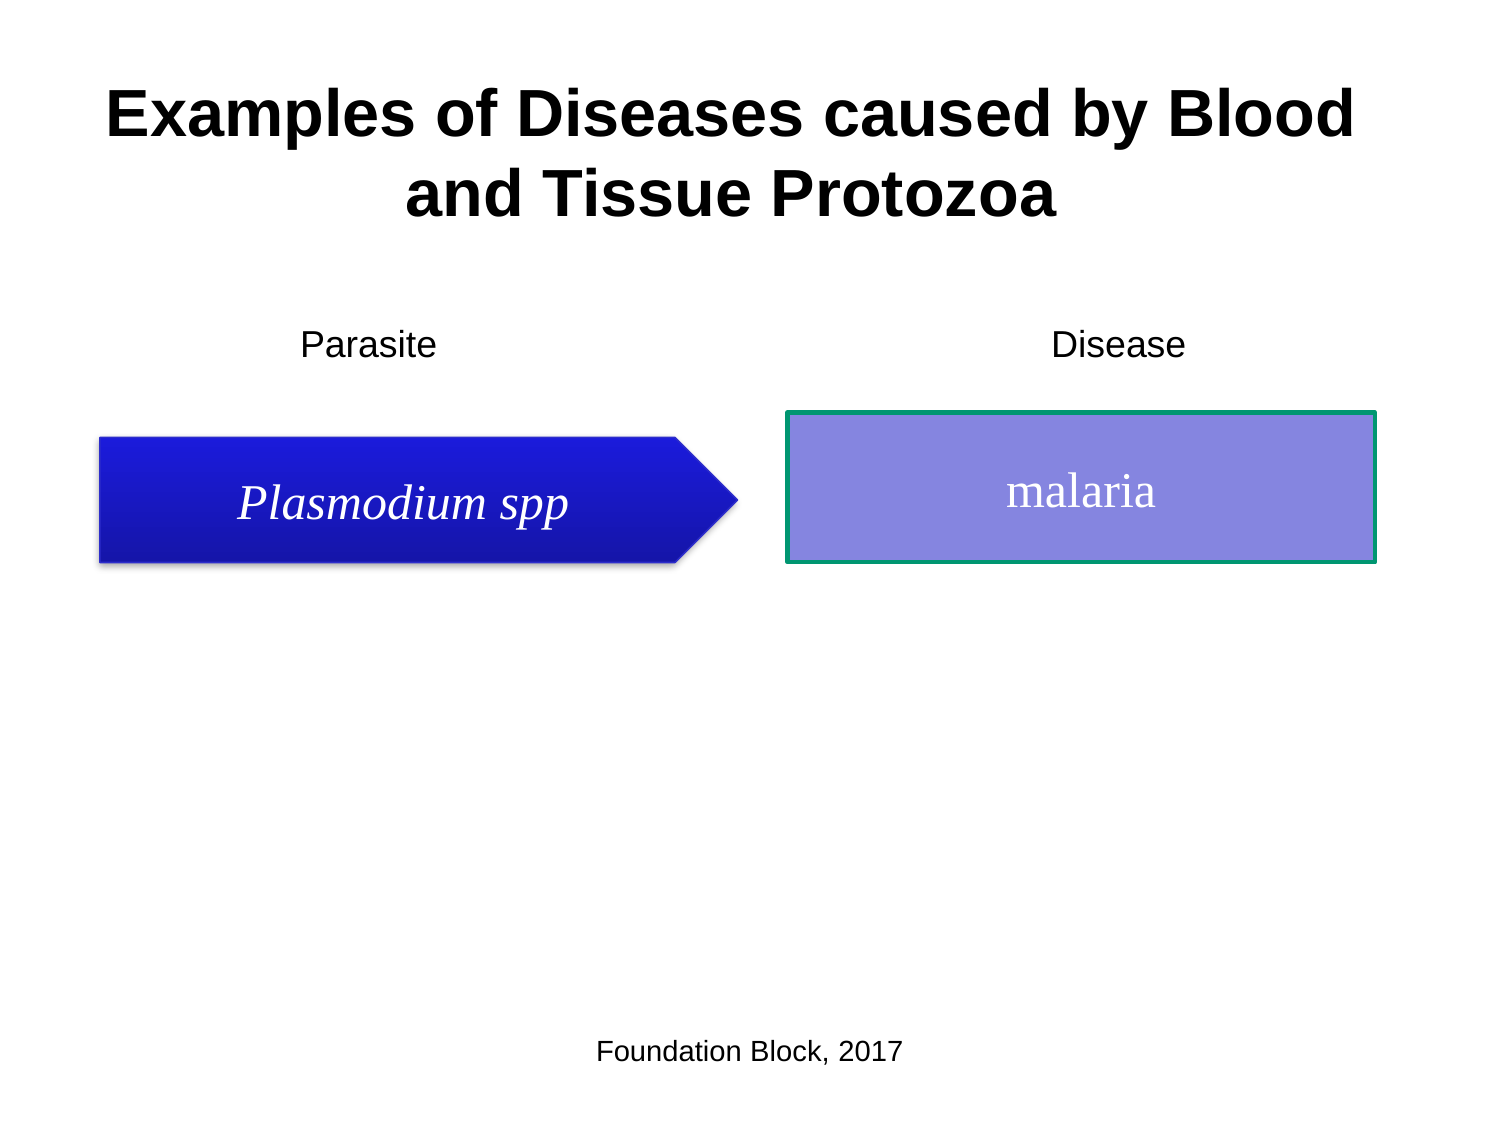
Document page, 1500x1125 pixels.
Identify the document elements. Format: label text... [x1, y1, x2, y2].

text_box malaria [785, 410, 1377, 564]
text_box Parasite [74, 312, 663, 373]
text_box Examples of Diseases caused by Blood and Tissue Protozoa [75, 62, 1388, 238]
text_box Disease [824, 312, 1413, 373]
footer Foundation Block, 2017 [512, 1024, 988, 1101]
text_box Plasmodium spp [99, 436, 739, 564]
